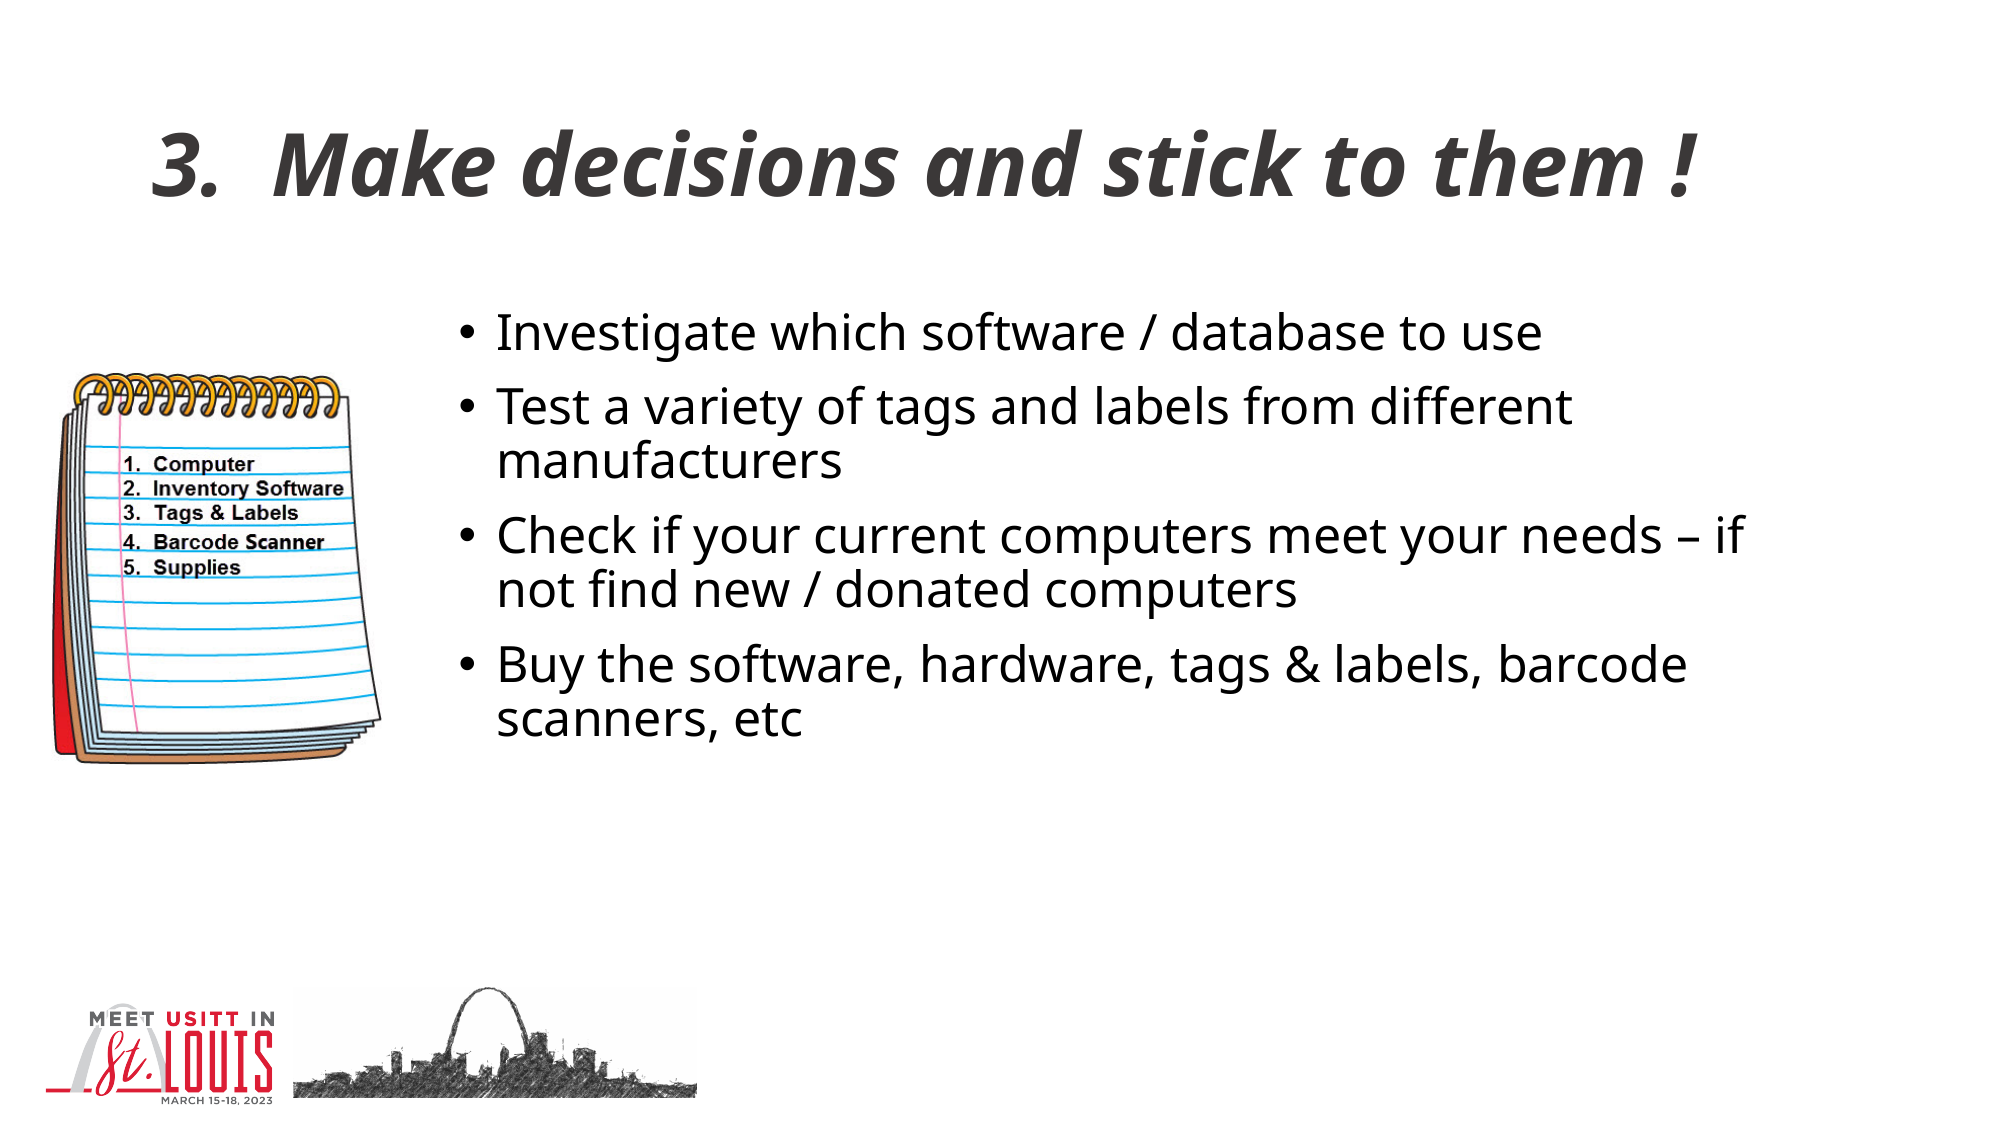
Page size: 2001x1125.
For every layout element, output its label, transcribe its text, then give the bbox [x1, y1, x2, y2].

title 3. Make decisions and stick to them ! [137, 59, 1863, 278]
picture [51, 372, 382, 765]
text_box Investigate which software / database to use Test a variety of tags and labels from different manufacturers Check if your current computers meet your needs – if not find new / donated computers Buy the software, hardware, tags & labels, barcode scanners, etc [443, 299, 1844, 840]
picture [24, 987, 697, 1111]
